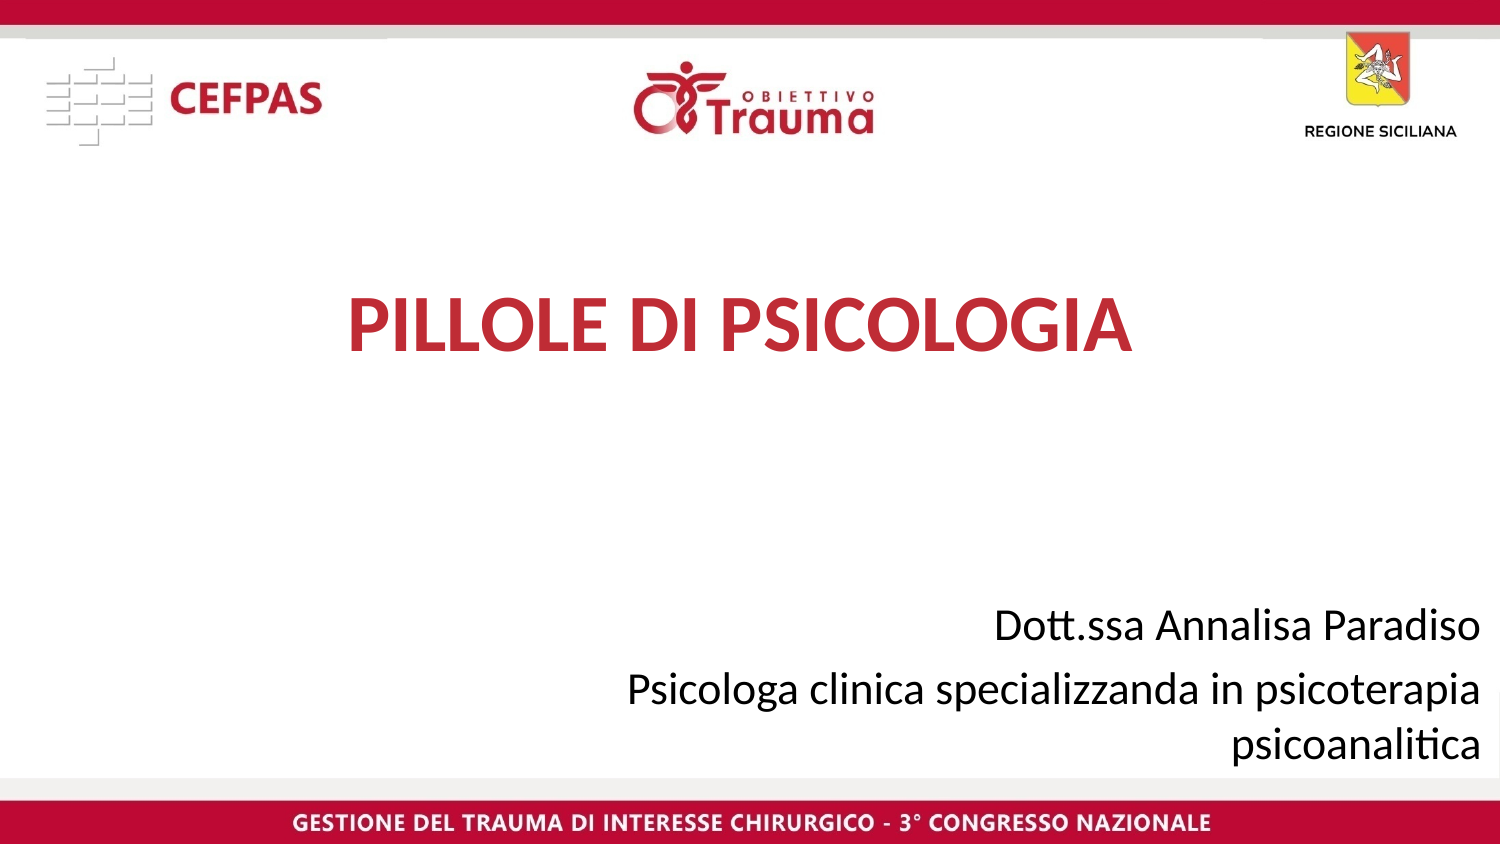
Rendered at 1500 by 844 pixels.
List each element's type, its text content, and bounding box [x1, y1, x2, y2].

subtitle Dott.ssa Annalisa Paradiso Psicologa clinica specializzanda in psicoterapia psicoanalitica [446, 587, 1497, 803]
picture [0, 0, 1500, 844]
title PILLOLE DI PSICOLOGIA [112, 262, 1388, 443]
